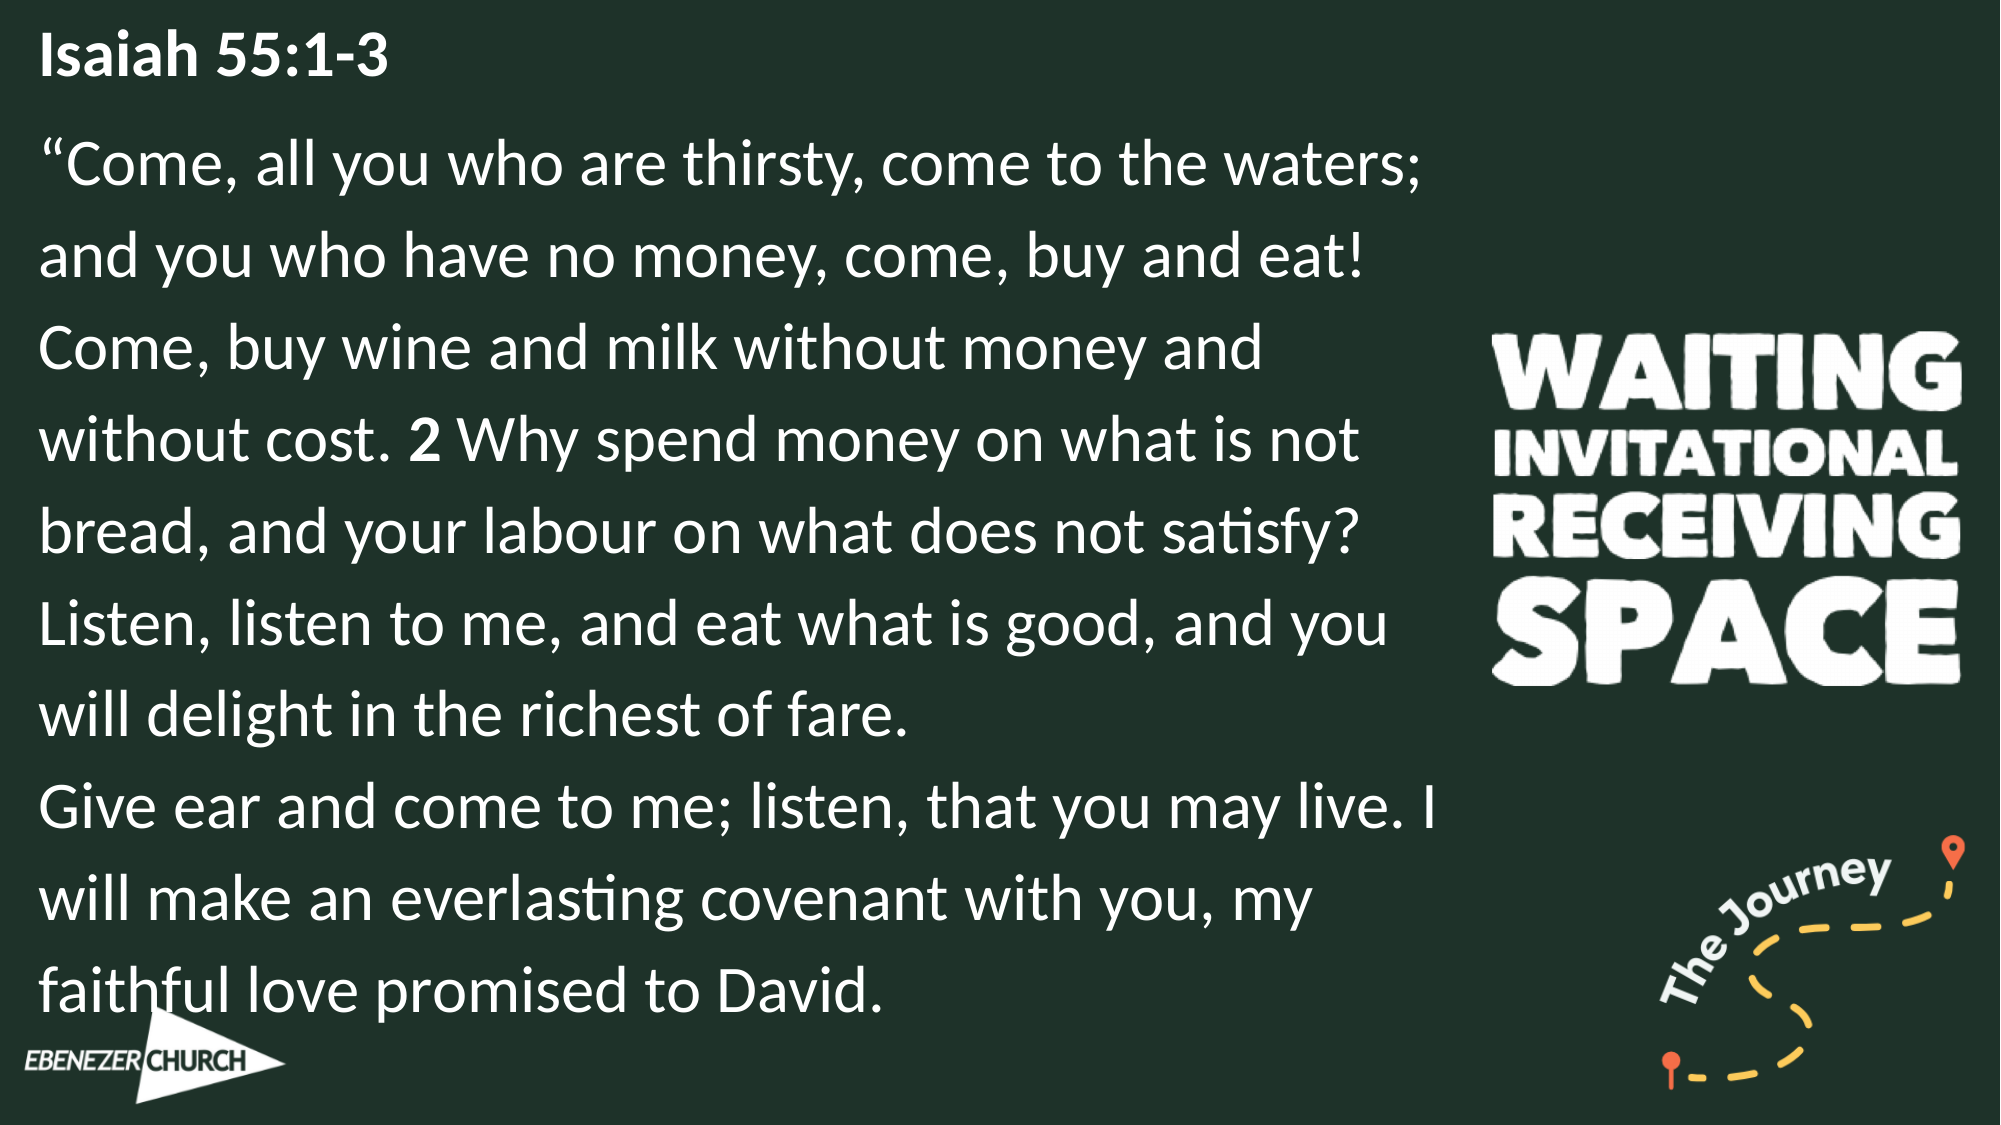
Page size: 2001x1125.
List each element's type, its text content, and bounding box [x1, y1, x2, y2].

picture [0, 0, 2000, 1125]
text_box Isaiah 55:1-3 “Come, all you who are thirsty, come to the waters; and you who have no money, come, buy and eat! Come, buy wine and milk without money and without cost. 2 Why spend money on what is not bread, and your labour on what does not satisfy? Listen, listen to me, and eat what is good, and you will delight in the richest of fare. Give ear and come to me; listen, that you may live. I will make an everlasting covenant with you, my faithful love promised to David. [23, 0, 1489, 1096]
